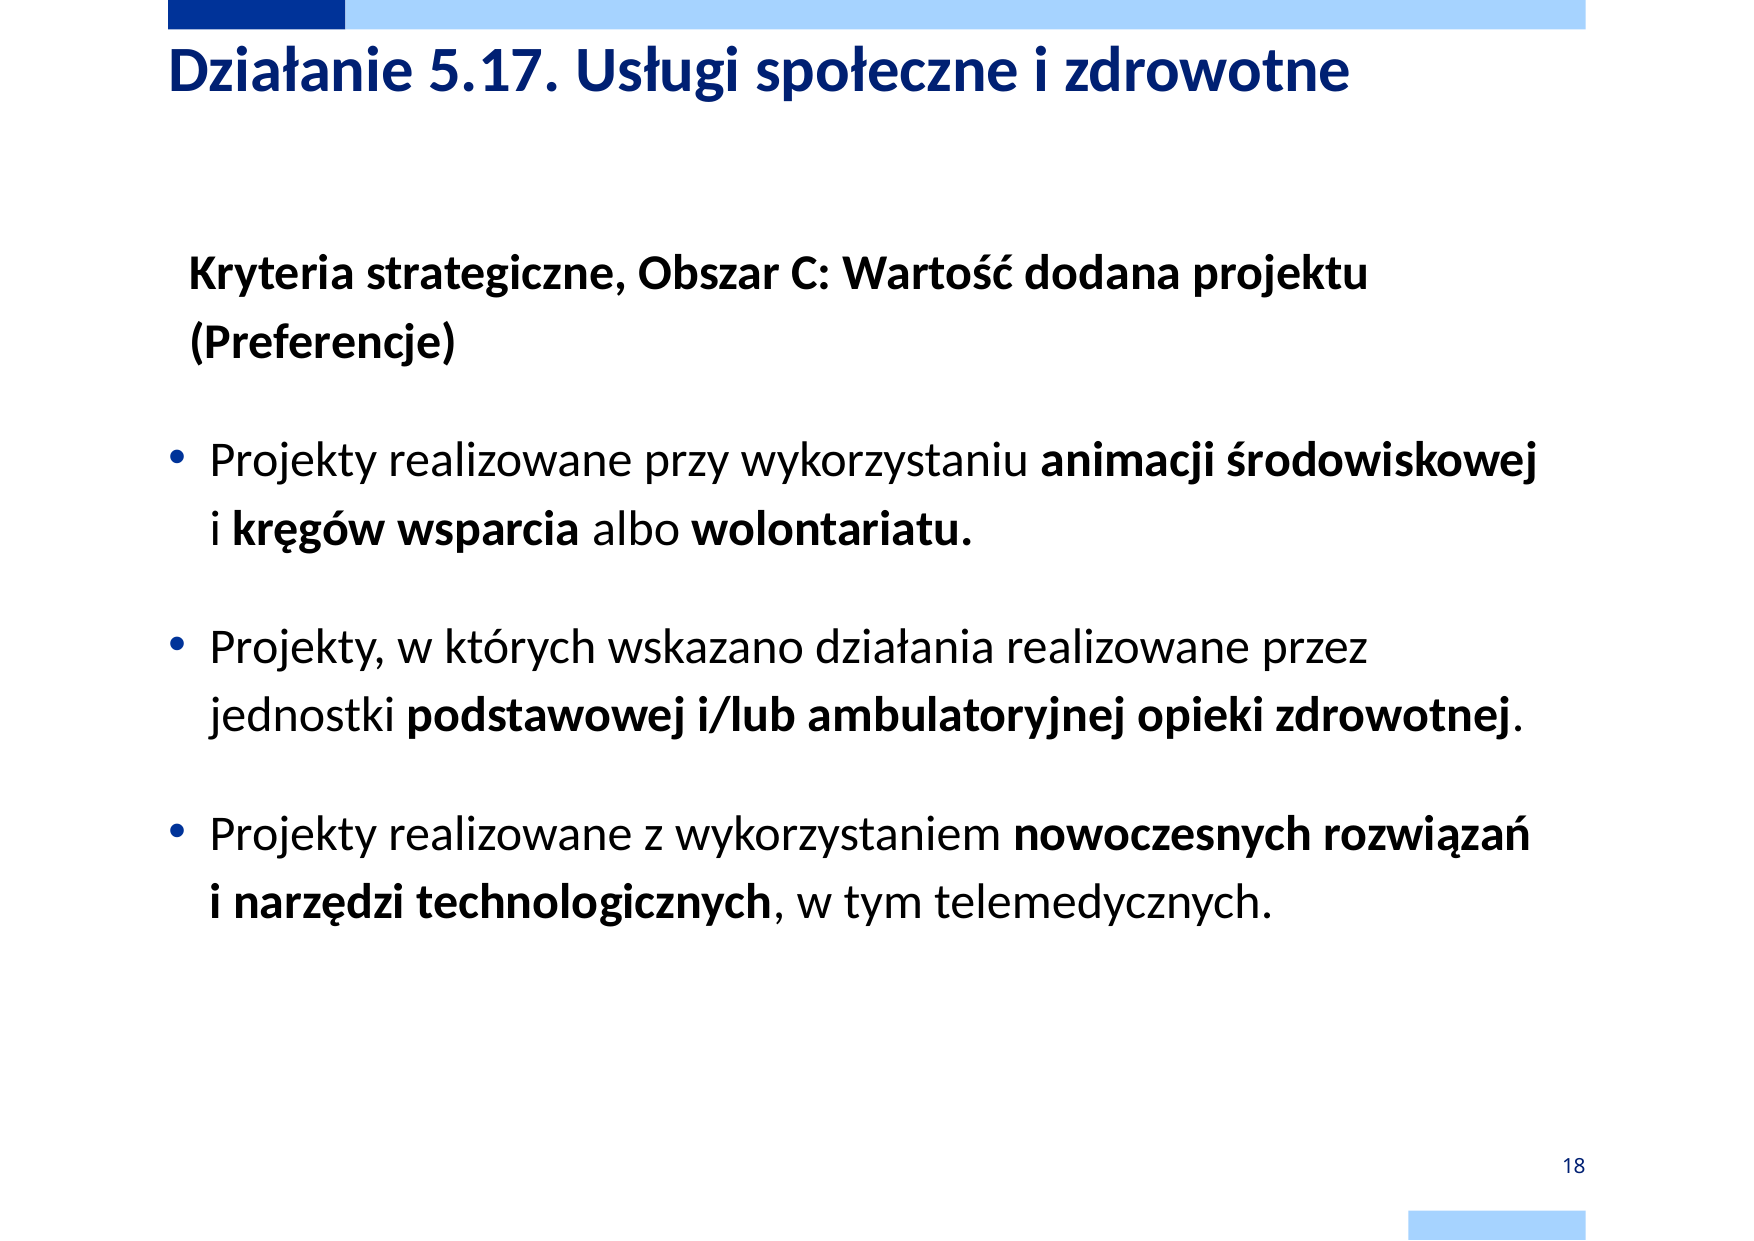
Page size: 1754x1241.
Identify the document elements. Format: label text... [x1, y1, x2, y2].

title Działanie 5.17. Usługi społeczne i zdrowotne [168, 29, 1704, 207]
list Kryteria strategiczne, Obszar C: Wartość dodana projektu (Preferencje) Projekty realizowane przy wykorzystaniu animacji środowiskowej i kręgów wsparcia albo wolontariatu. Projekty, w których wskazano działania realizowane przez jednostki podstawowej i/lub ambulatoryjnej opieki zdrowotnej. Projekty realizowane z wykorzystaniem nowoczesnych rozwiązań i narzędzi technologicznych, w tym telemedycznych. [168, 230, 1539, 1155]
slide_number 18 [1408, 1151, 1586, 1182]
